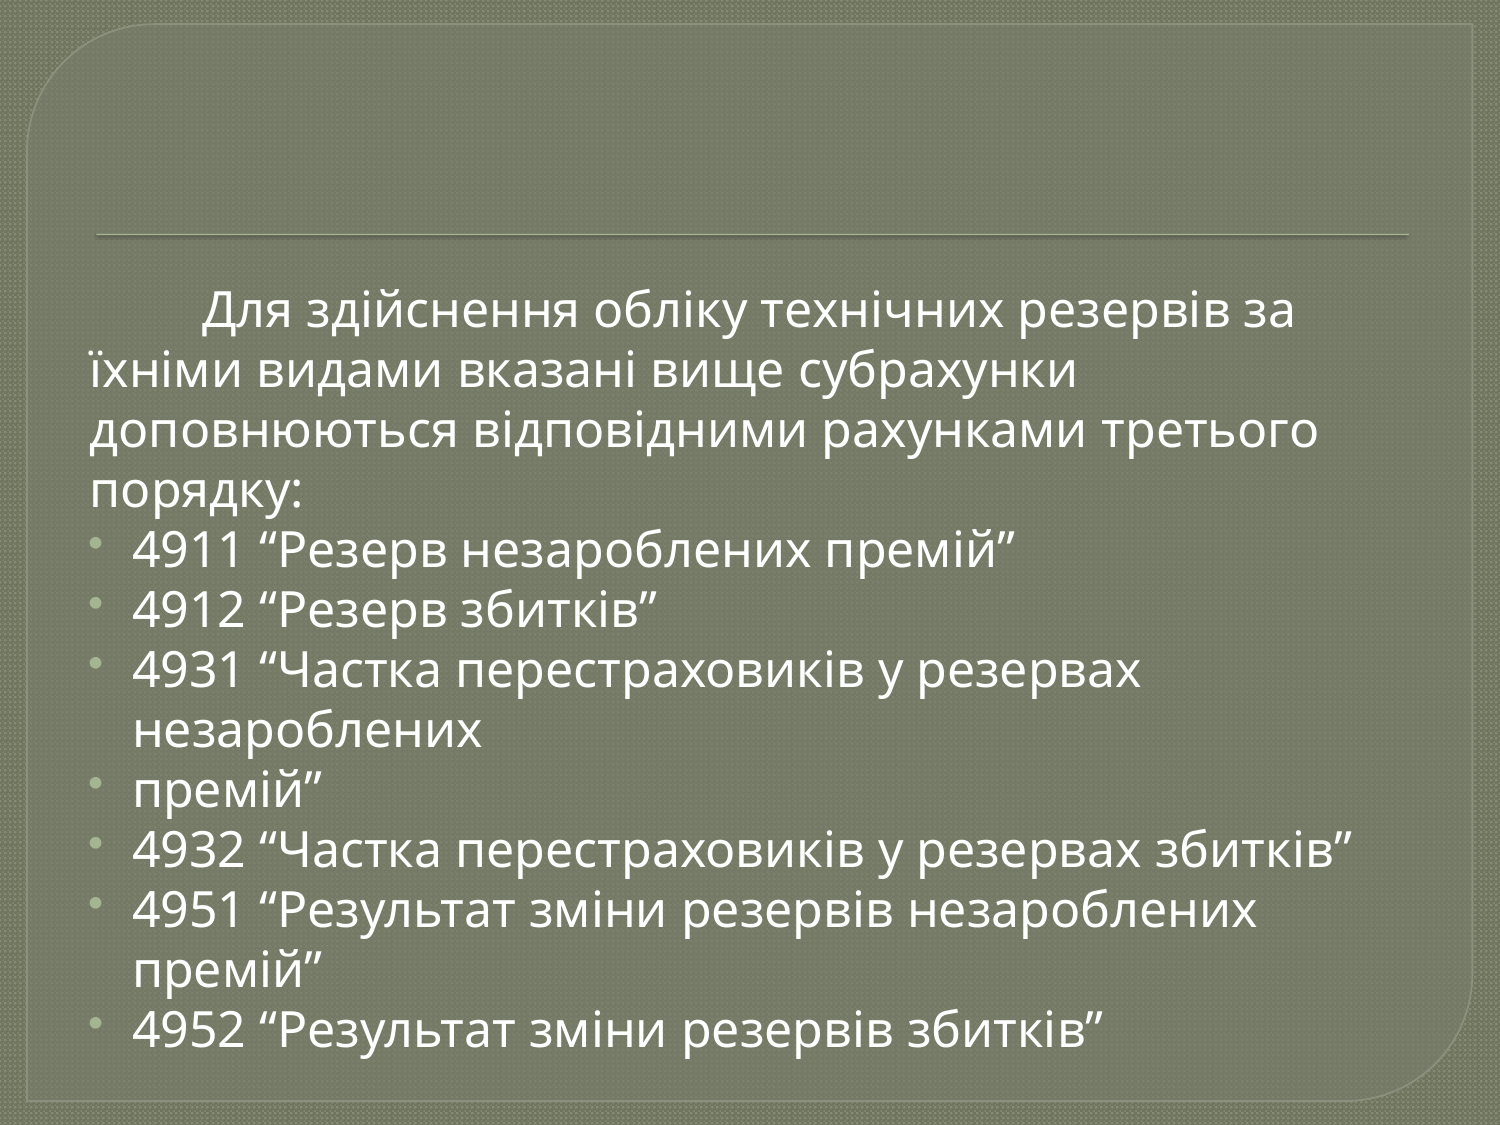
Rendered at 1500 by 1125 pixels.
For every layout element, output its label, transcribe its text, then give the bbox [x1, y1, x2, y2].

list Для здійснення обліку технічних резервів за їхніми видами вказані вище субрахунки доповнюються відповідними рахунками третього порядку: 4911 “Резерв незароблених премій” 4912 “Резерв збитків” 4931 “Частка перестраховиків у резервах незароблених премій” 4932 “Частка перестраховиків у резервах збитків” 4951 “Результат зміни резервів незароблених премій” 4952 “Результат зміни резервів збитків” [75, 270, 1424, 1071]
